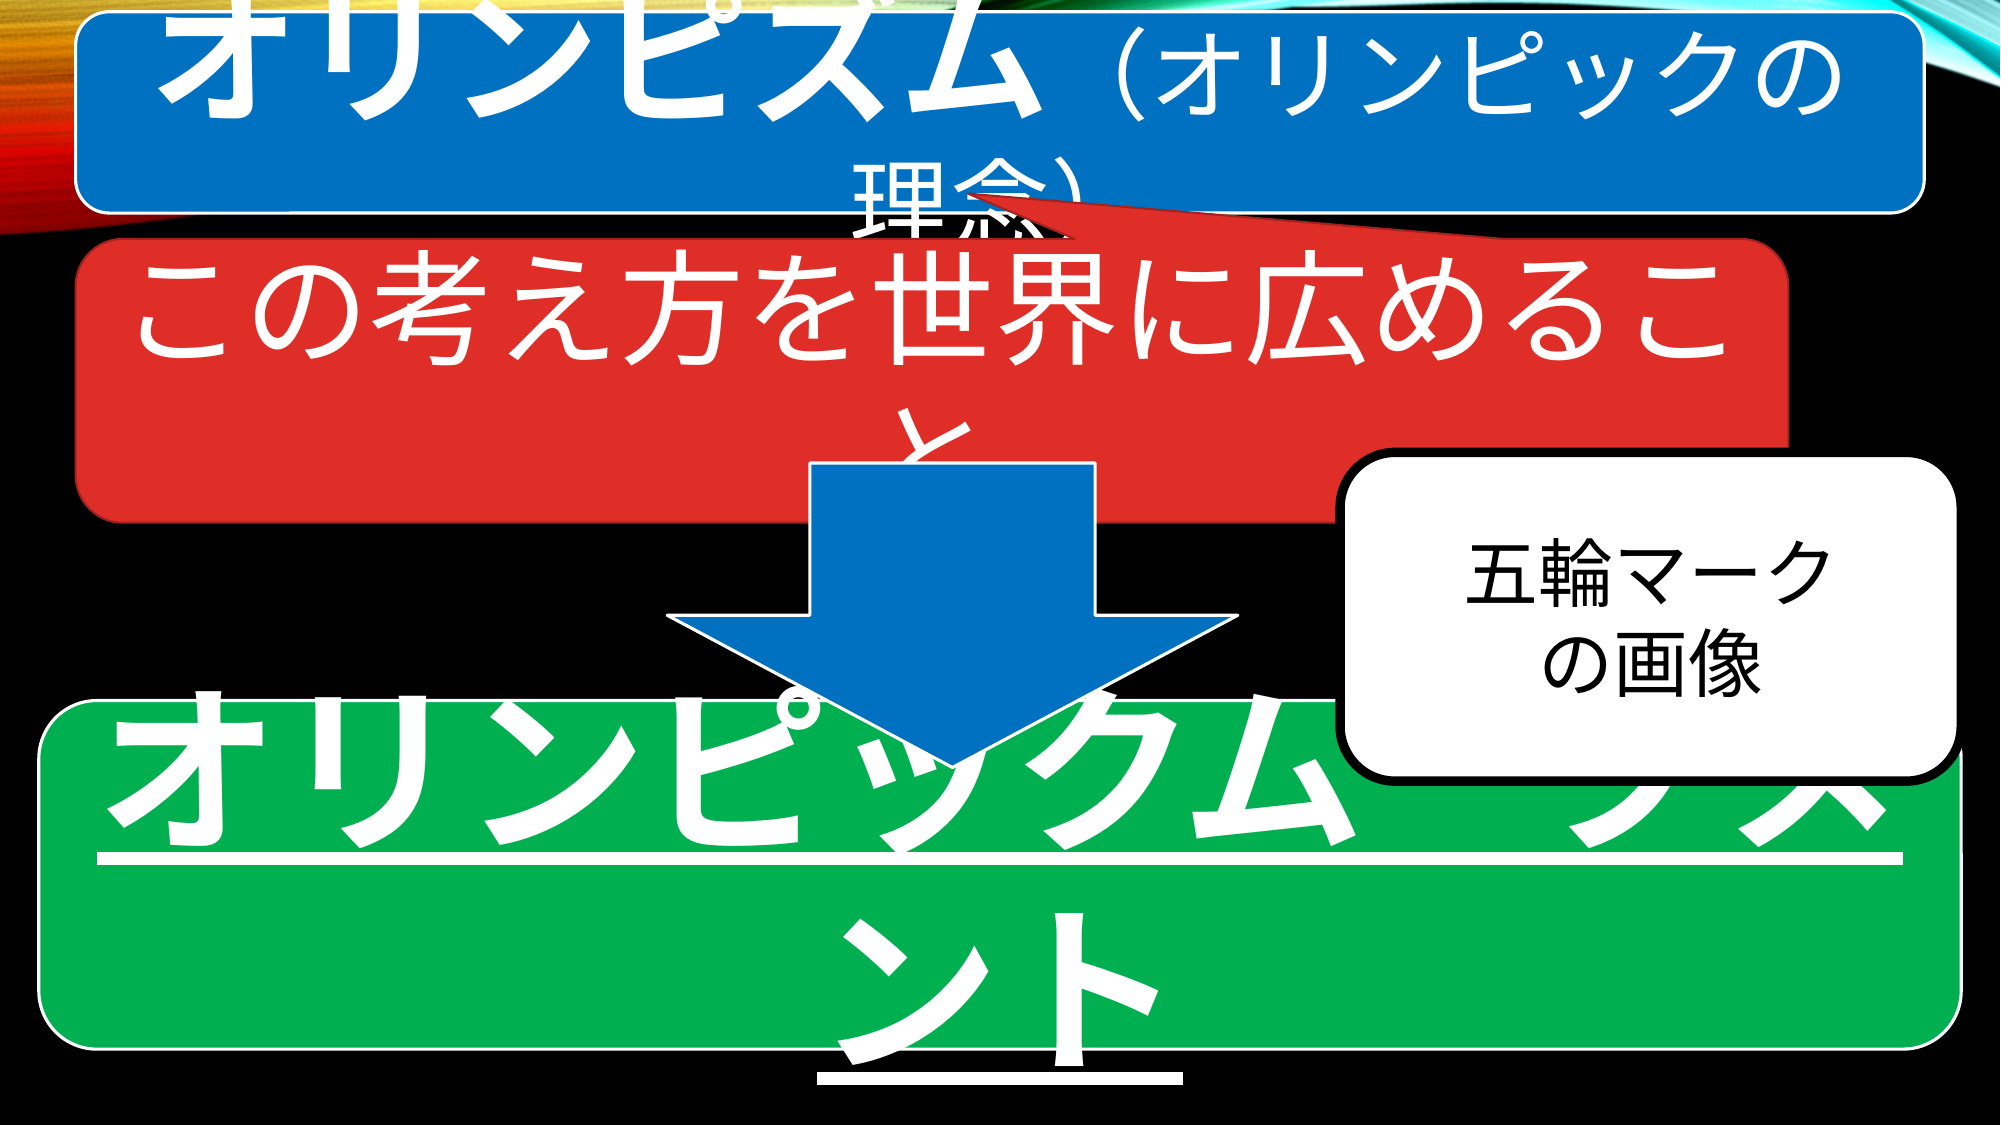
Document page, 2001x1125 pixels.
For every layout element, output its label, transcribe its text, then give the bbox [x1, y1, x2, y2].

text_box 五輪マーク の画像 [1339, 451, 1963, 783]
text_box [665, 461, 1240, 769]
picture [0, 0, 2000, 237]
text_box オリンピズム（オリンピックの理念） [74, 10, 1926, 215]
text_box この考え方を世界に広めること [74, 192, 1790, 524]
text_box オリンピックムーブメント [37, 698, 1963, 1051]
